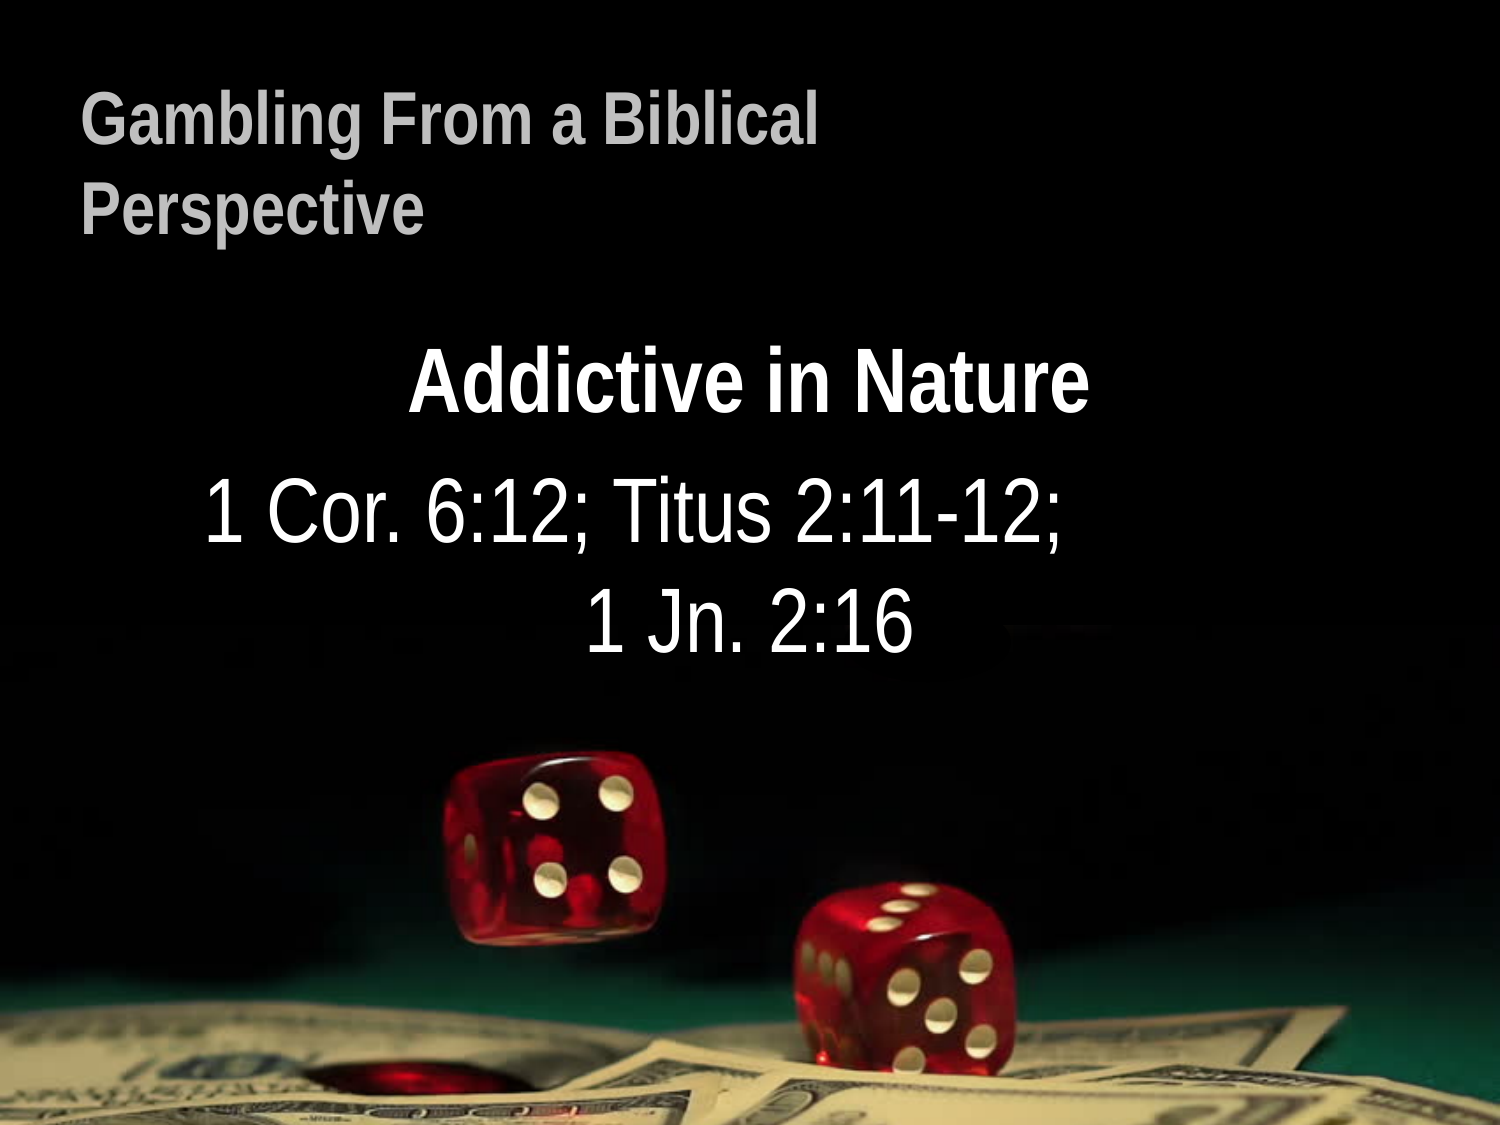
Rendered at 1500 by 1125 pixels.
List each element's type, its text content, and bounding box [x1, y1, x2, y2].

text_box Addictive in Nature 1 Cor. 6:12; Titus 2:11-12; 1 Jn. 2:16 [165, 313, 1335, 625]
picture [0, 625, 1500, 1125]
text_box Gambling From a Biblical Perspective [65, 62, 969, 257]
